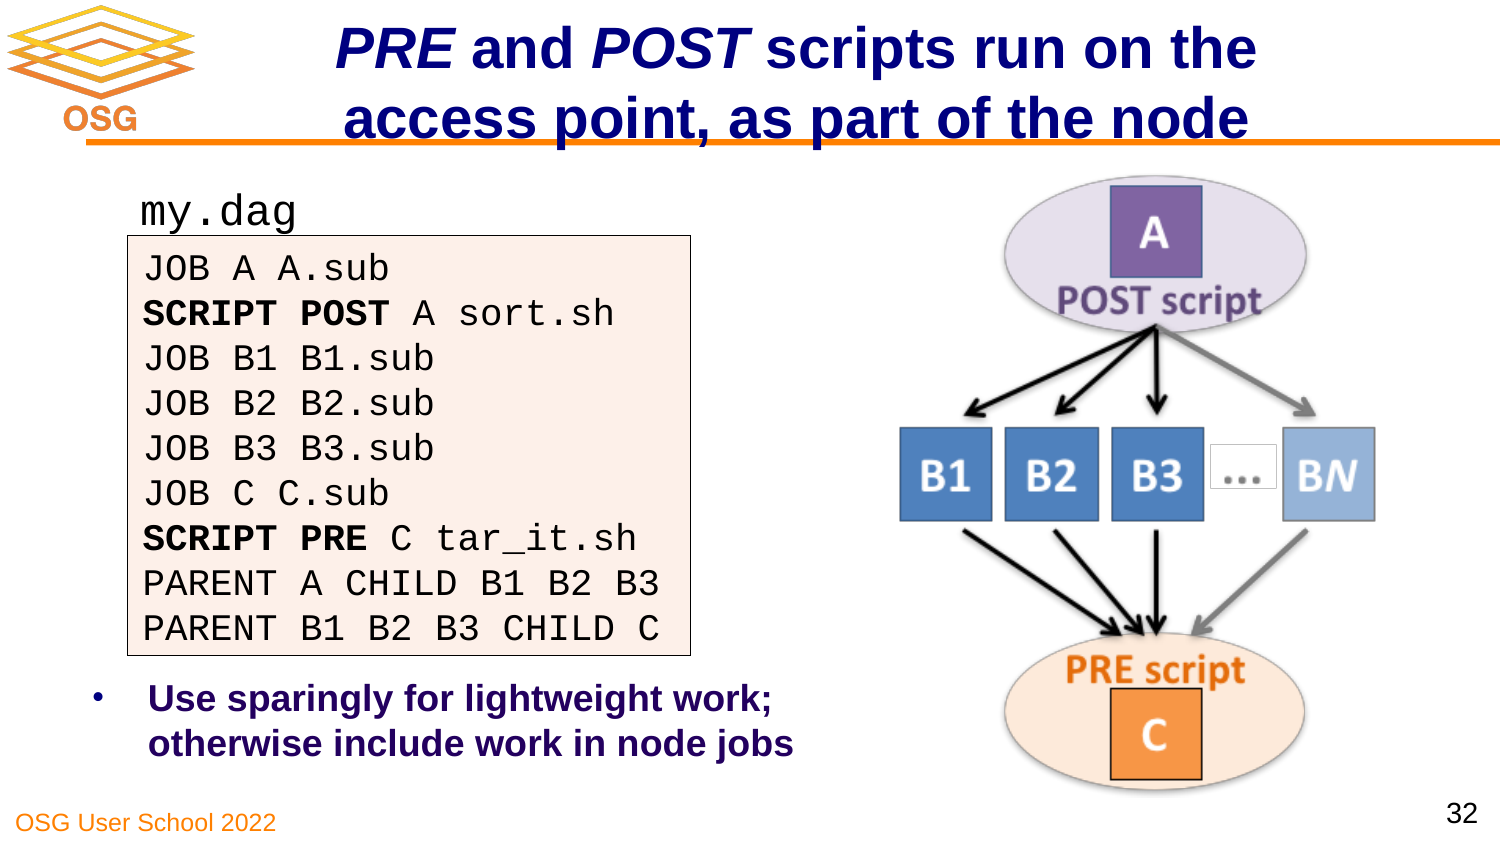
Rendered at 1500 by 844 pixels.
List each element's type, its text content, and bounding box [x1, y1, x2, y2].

text_box JOB A A.sub SCRIPT POST A sort.sh JOB B1 B1.sub JOB B2 B2.sub JOB B3 B3.sub JOB C C.sub SCRIPT PRE C tar_it.sh PARENT A CHILD B1 B2 B3 PARENT B1 B2 B3 CHILD C [127, 235, 691, 656]
slide_number 32 [1431, 787, 1500, 844]
picture [889, 173, 1389, 798]
picture [7, 5, 195, 131]
title PRE and POST scripts run on the access point, as part of the node [229, 9, 1365, 151]
list Use sparingly for lightweight work; otherwise include work in node jobs [76, 666, 885, 800]
text_box my.dag [125, 173, 313, 242]
